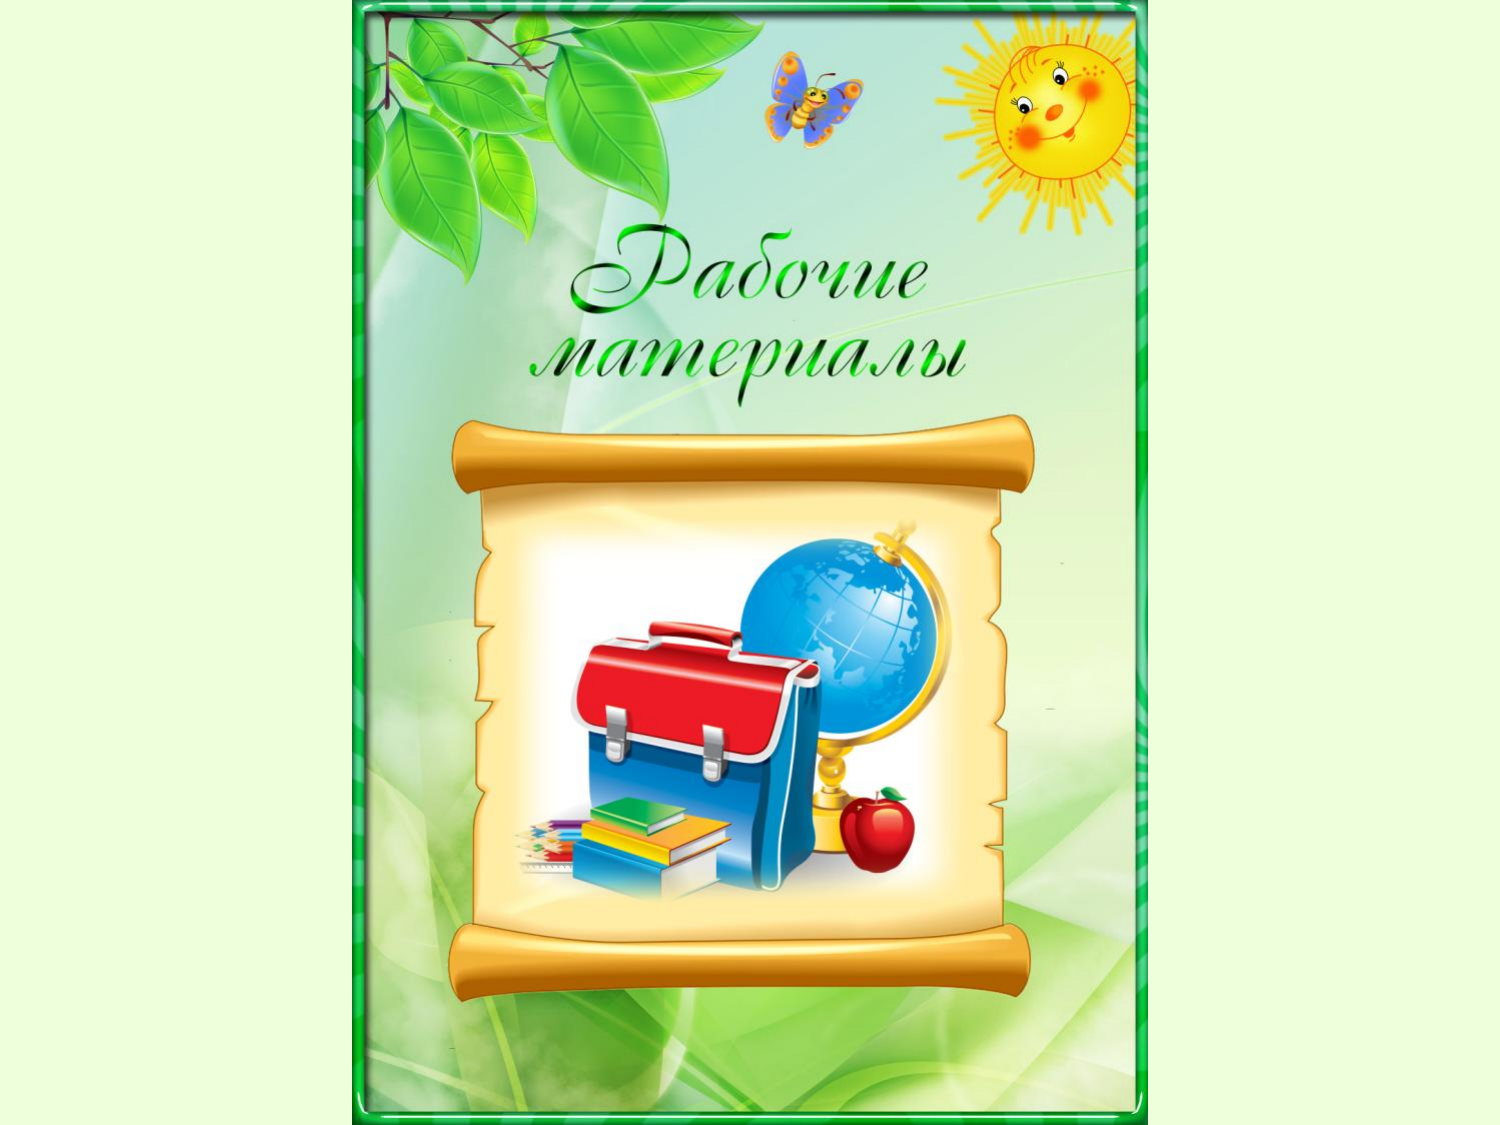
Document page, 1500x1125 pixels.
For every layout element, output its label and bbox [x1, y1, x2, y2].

picture [351, 0, 1148, 1125]
